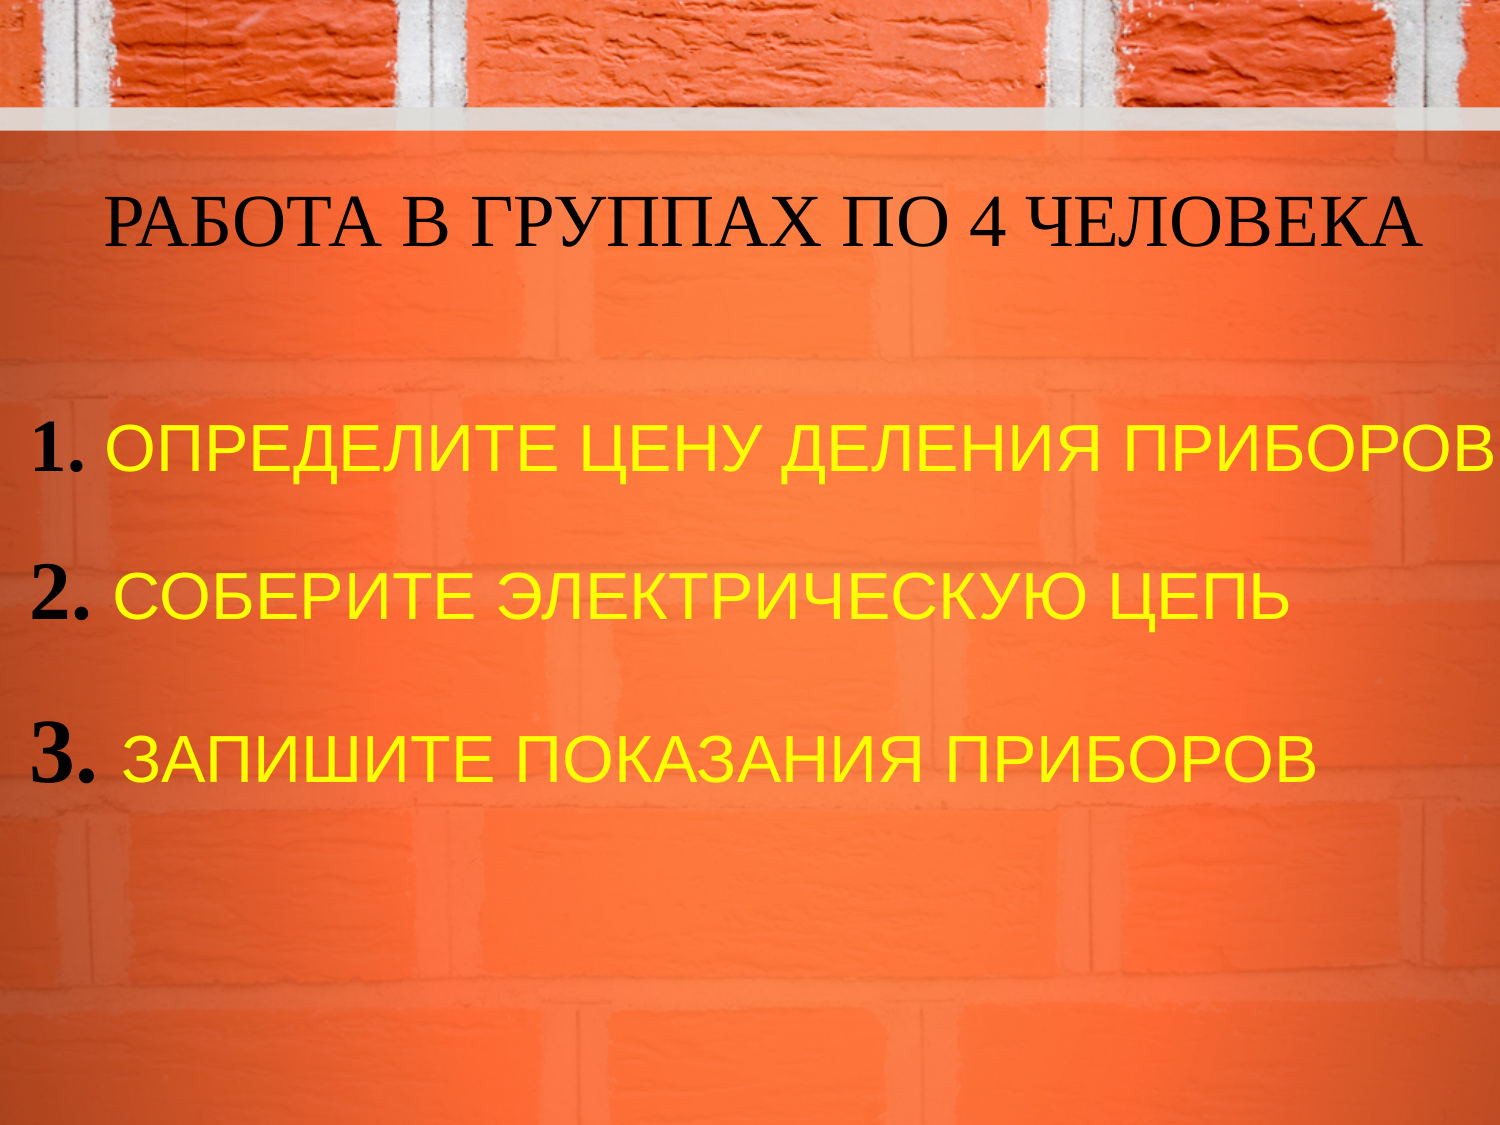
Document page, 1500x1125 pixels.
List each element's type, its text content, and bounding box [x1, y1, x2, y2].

picture [0, 0, 1500, 1125]
text_box РАБОТА В ГРУППАХ ПО 4 ЧЕЛОВЕКА 1. ОПРЕДЕЛИТЕ ЦЕНУ ДЕЛЕНИЯ ПРИБОРОВ 2. СОБЕРИТЕ ЭЛЕКТРИЧЕСКУЮ ЦЕПЬ 3. ЗАПИШИТЕ ПОКАЗАНИЯ ПРИБОРОВ [14, 163, 1500, 869]
